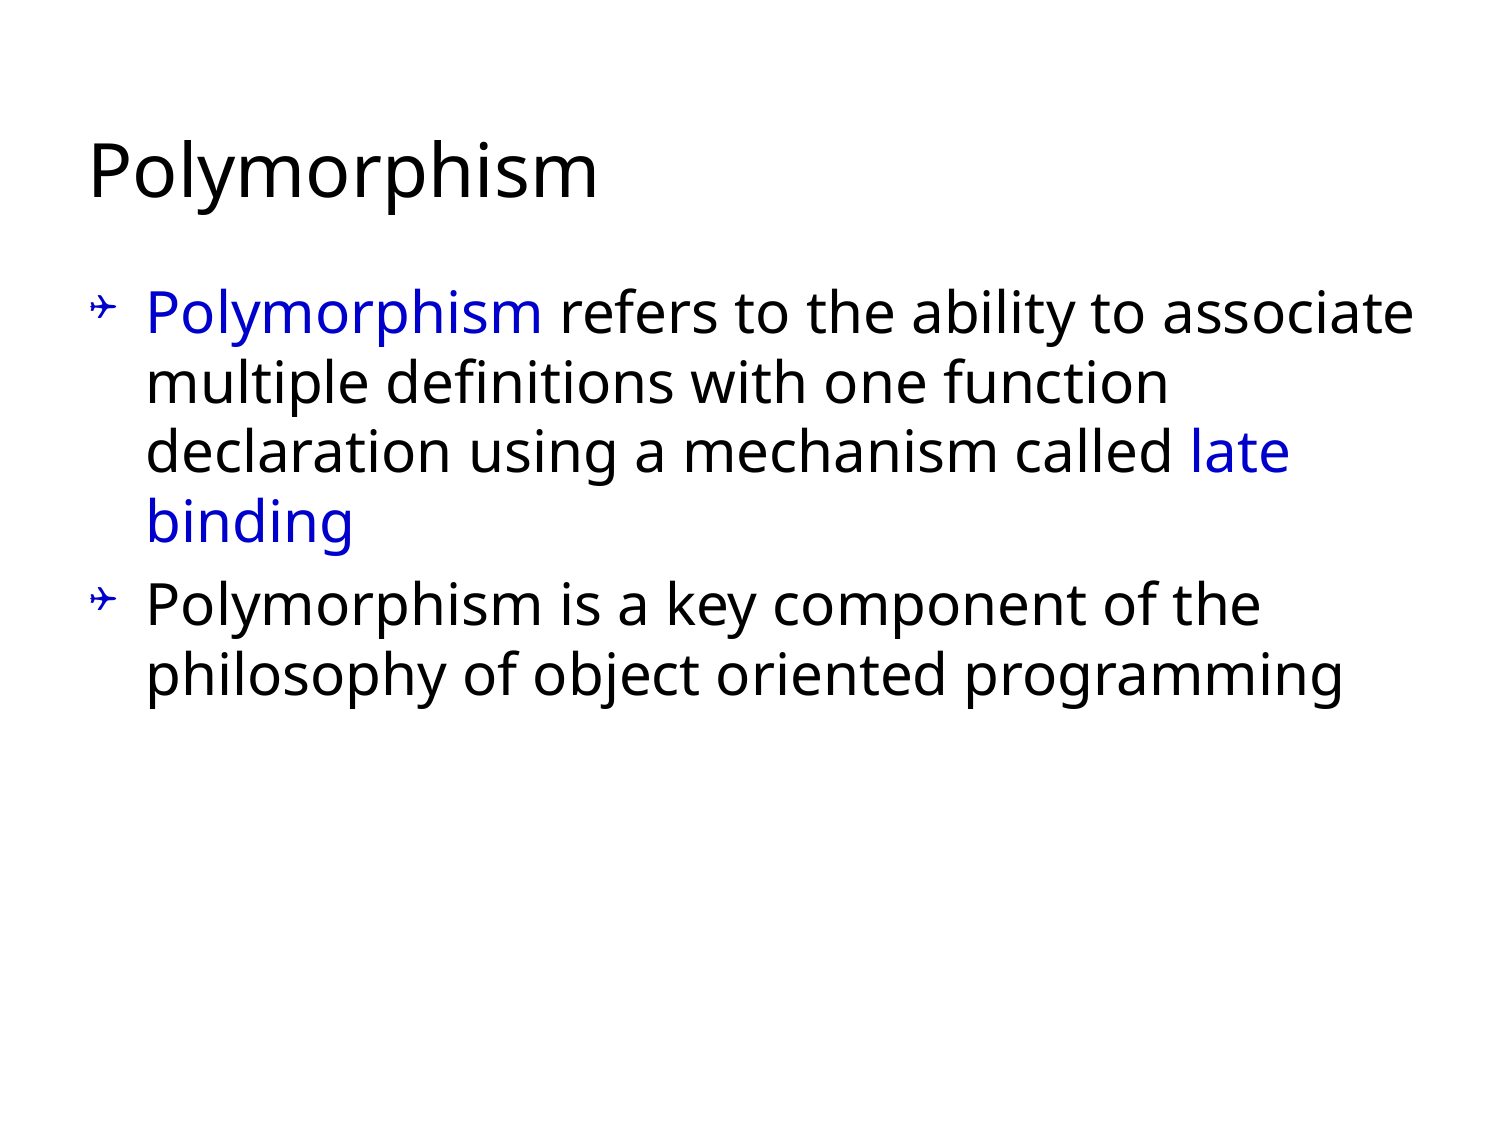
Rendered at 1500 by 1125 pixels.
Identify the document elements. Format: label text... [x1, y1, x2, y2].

list Polymorphism refers to the ability to associate multiple definitions with one function declaration using a mechanism called late binding Polymorphism is a key component of the philosophy of object oriented programming [88, 274, 1451, 1026]
title Polymorphism [86, 49, 1451, 213]
